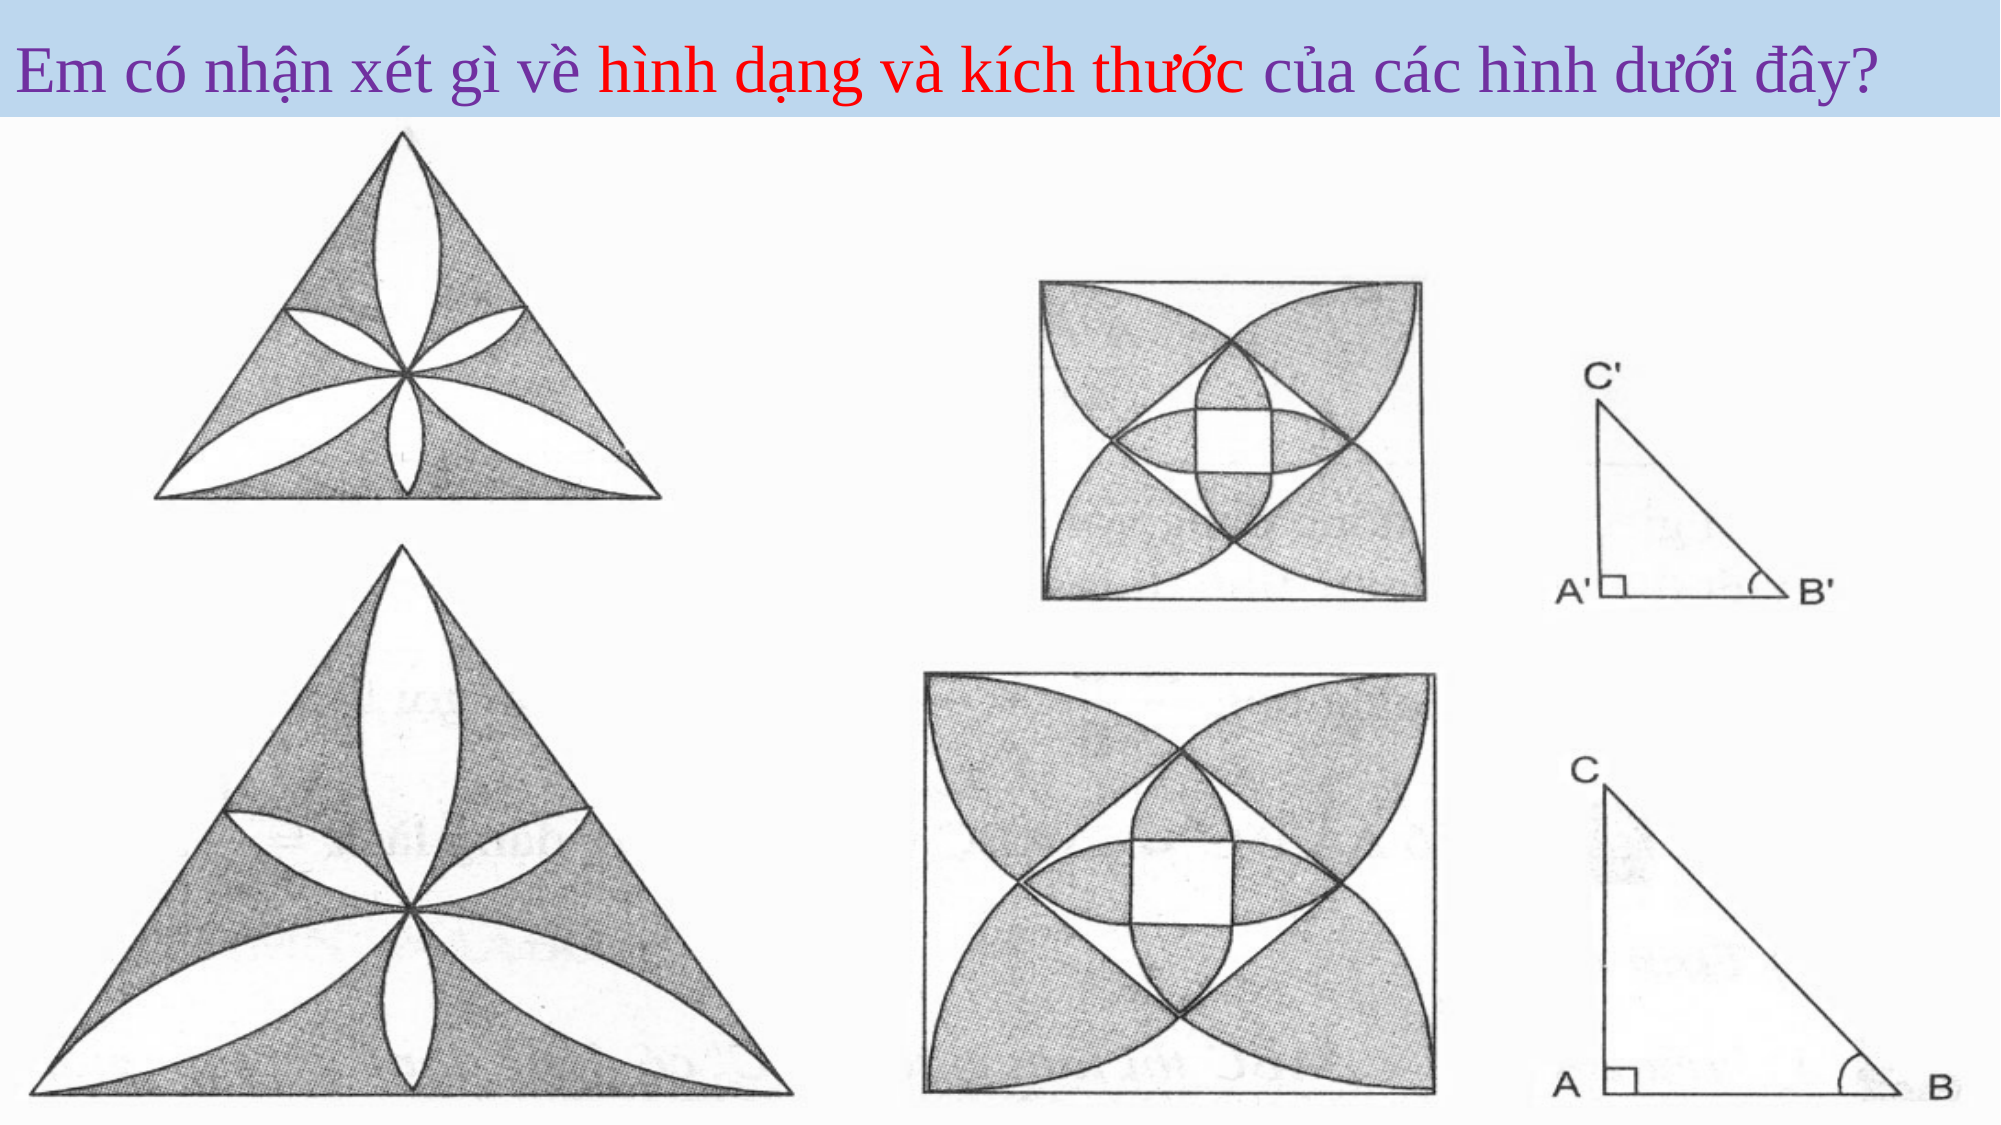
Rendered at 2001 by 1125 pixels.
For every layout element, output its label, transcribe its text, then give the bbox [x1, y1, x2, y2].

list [0, 117, 2000, 1125]
title Em có nhận xét gì về hình dạng và kích thước của các hình dưới đây? [0, 0, 2000, 117]
